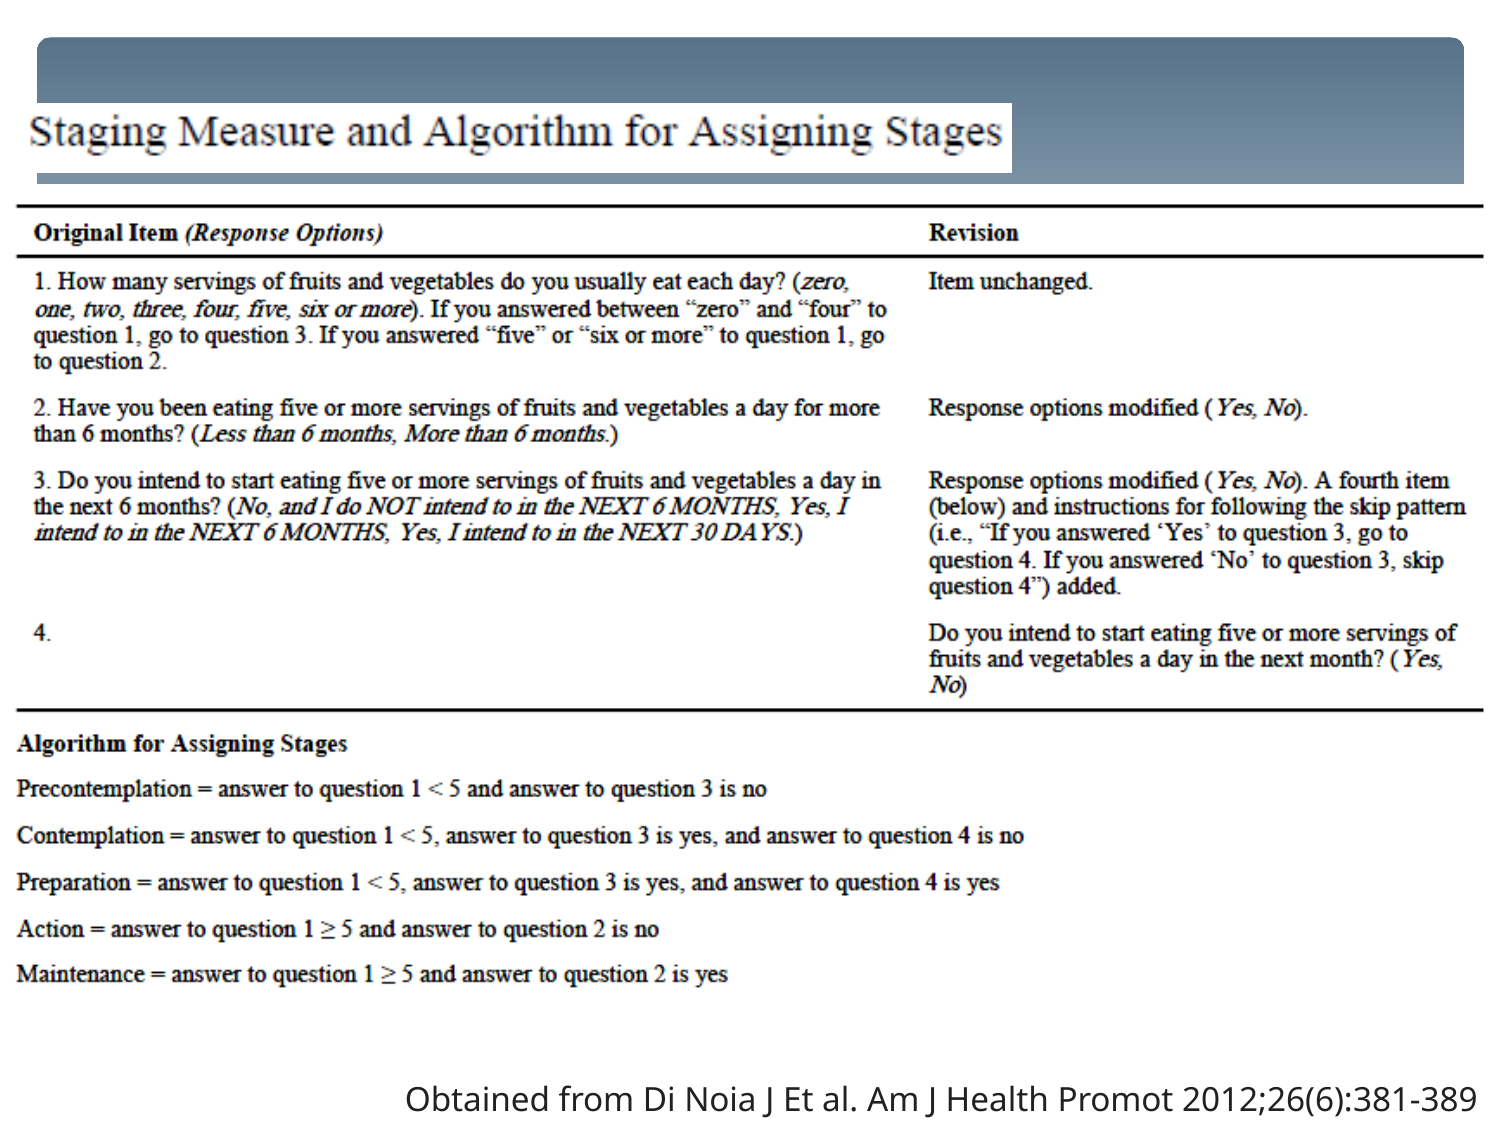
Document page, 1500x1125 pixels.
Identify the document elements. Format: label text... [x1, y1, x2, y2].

list Obtained from Di Noia J Et al. Am J Health Promot 2012;26(6):381-389 [100, 1070, 1495, 1125]
picture [29, 103, 1012, 173]
picture [0, 184, 1500, 1017]
